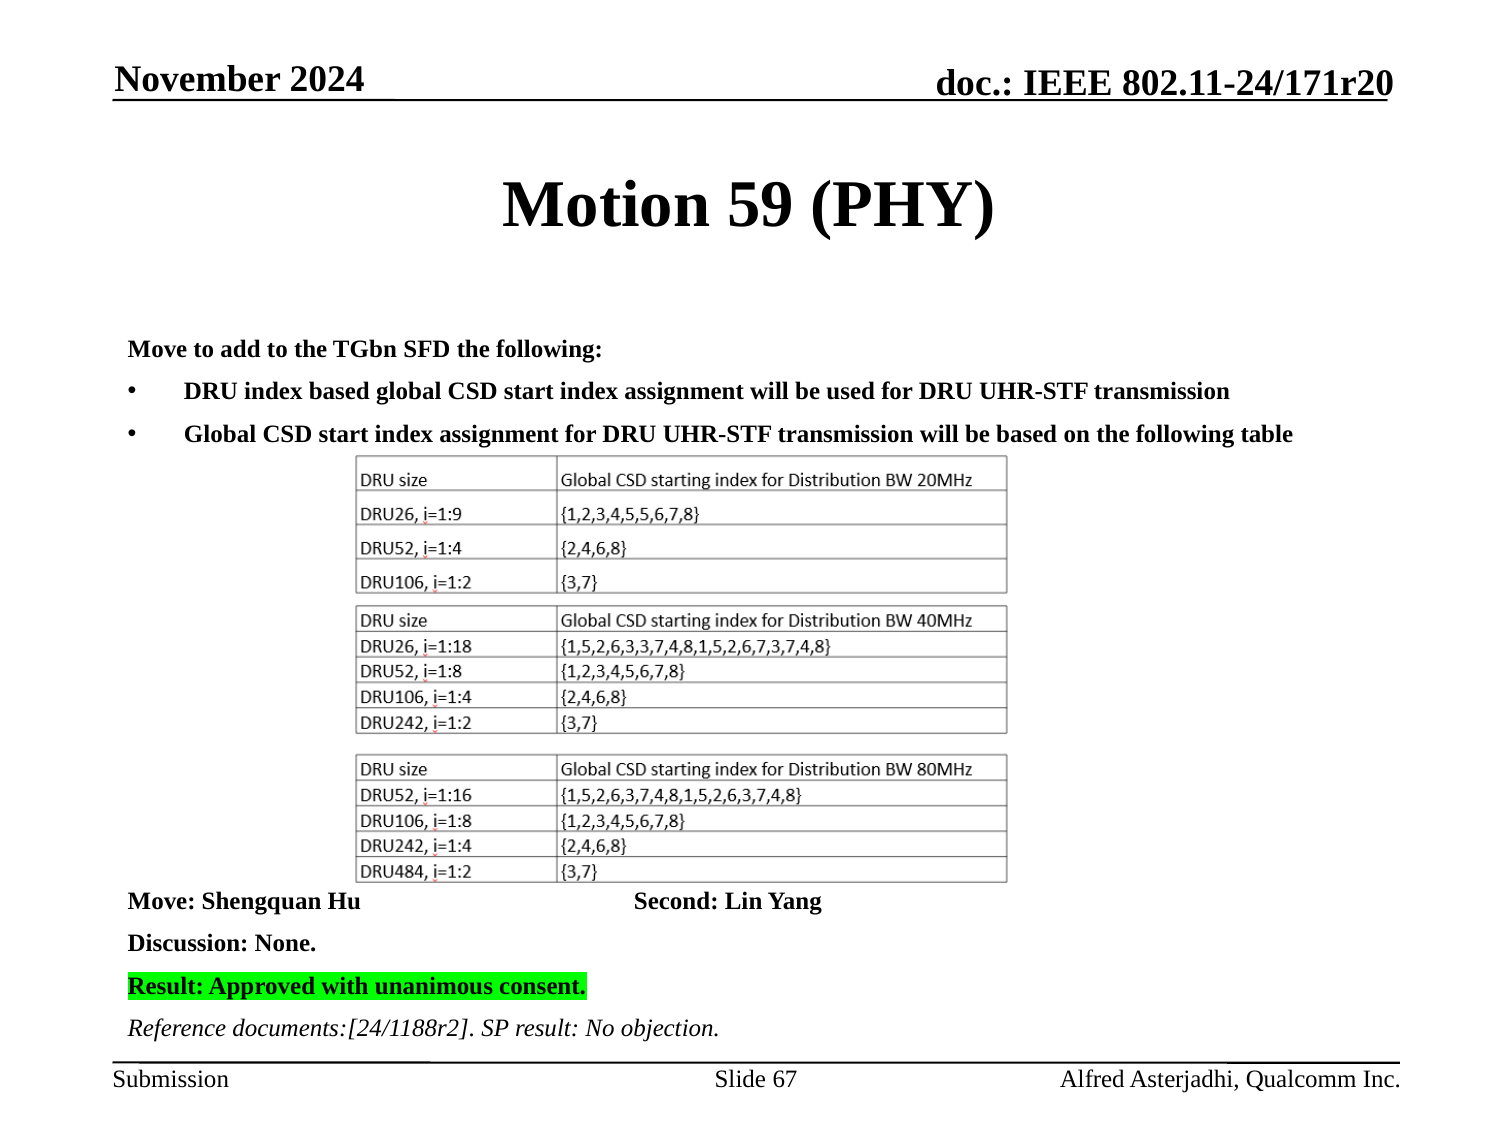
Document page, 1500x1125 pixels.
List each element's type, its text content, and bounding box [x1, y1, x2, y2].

list Move to add to the TGbn SFD the following: DRU index based global CSD start index assignment will be used for DRU UHR-STF transmission Global CSD start index assignment for DRU UHR-STF transmission will be based on the following table Move: Shengquan Hu Second: Lin Yang Discussion: None. Result: Approved with unanimous consent. Reference documents:[24/1188r2]. SP result: No objection. [112, 324, 1388, 1063]
title Motion 59 (PHY) [112, 112, 1388, 288]
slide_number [114, 54, 423, 100]
footer Alfred Asterjadhi, Qualcomm Inc. [878, 1061, 1402, 1093]
picture [349, 449, 1014, 888]
slide_number Slide 67 [712, 1061, 800, 1123]
